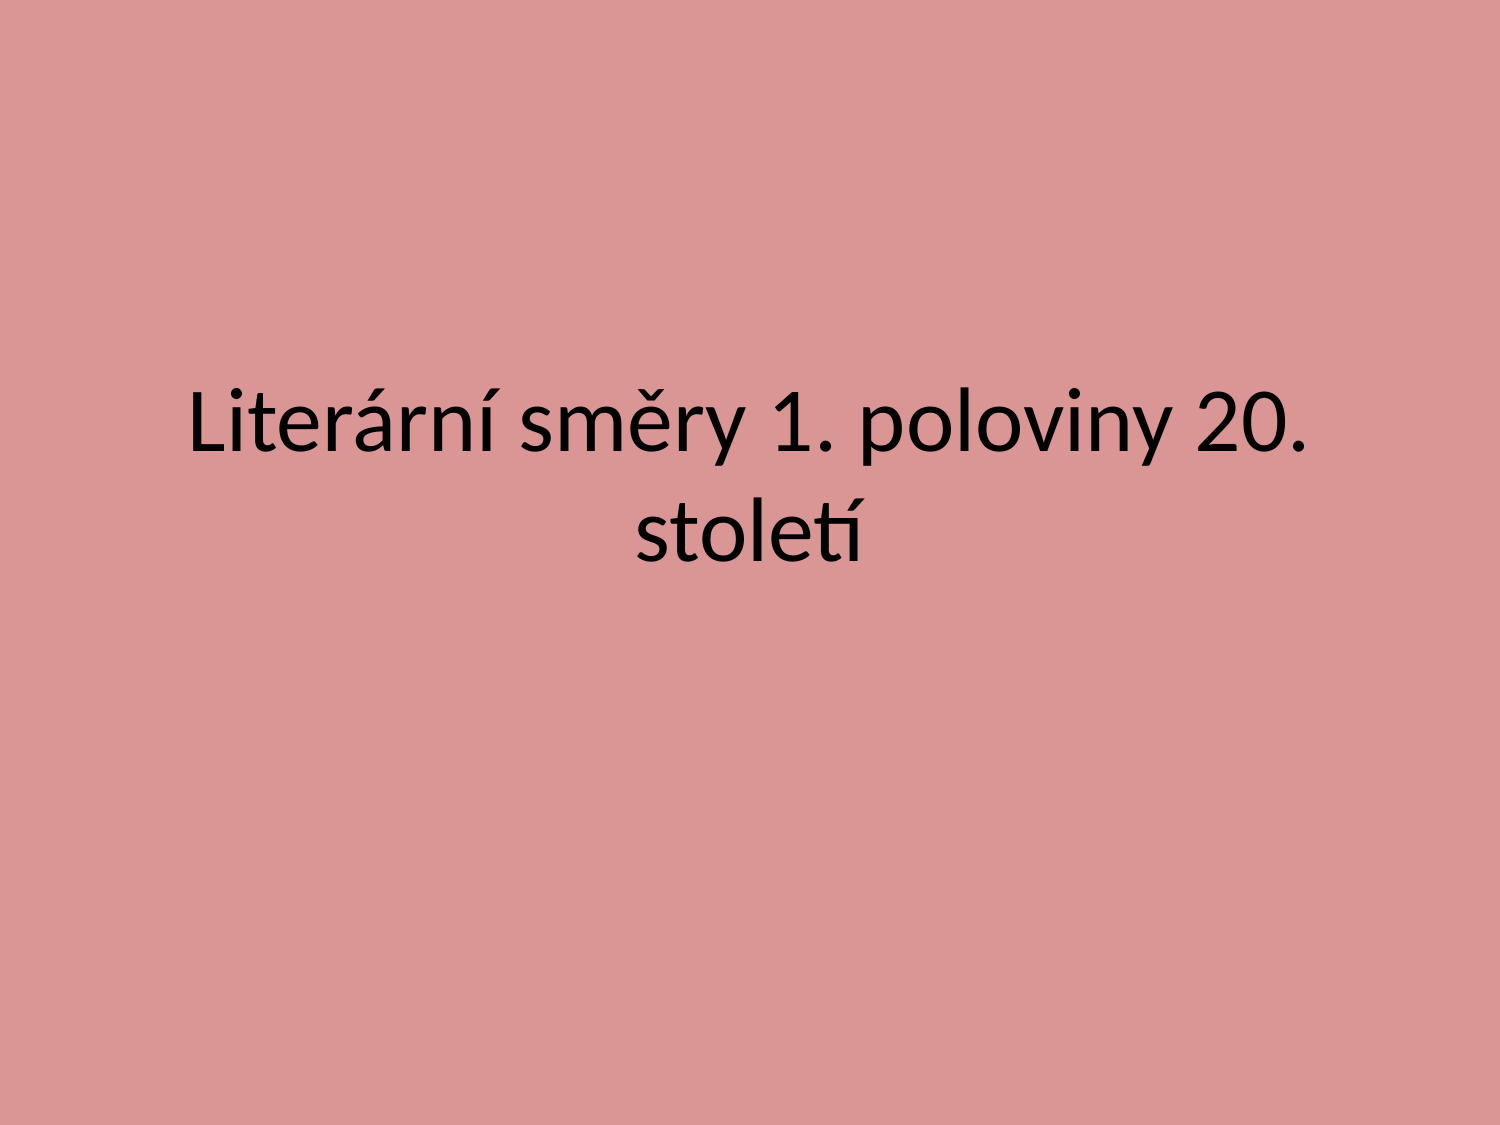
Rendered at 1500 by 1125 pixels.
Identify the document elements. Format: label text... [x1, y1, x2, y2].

title Literární směry 1. poloviny 20. století [112, 349, 1388, 591]
